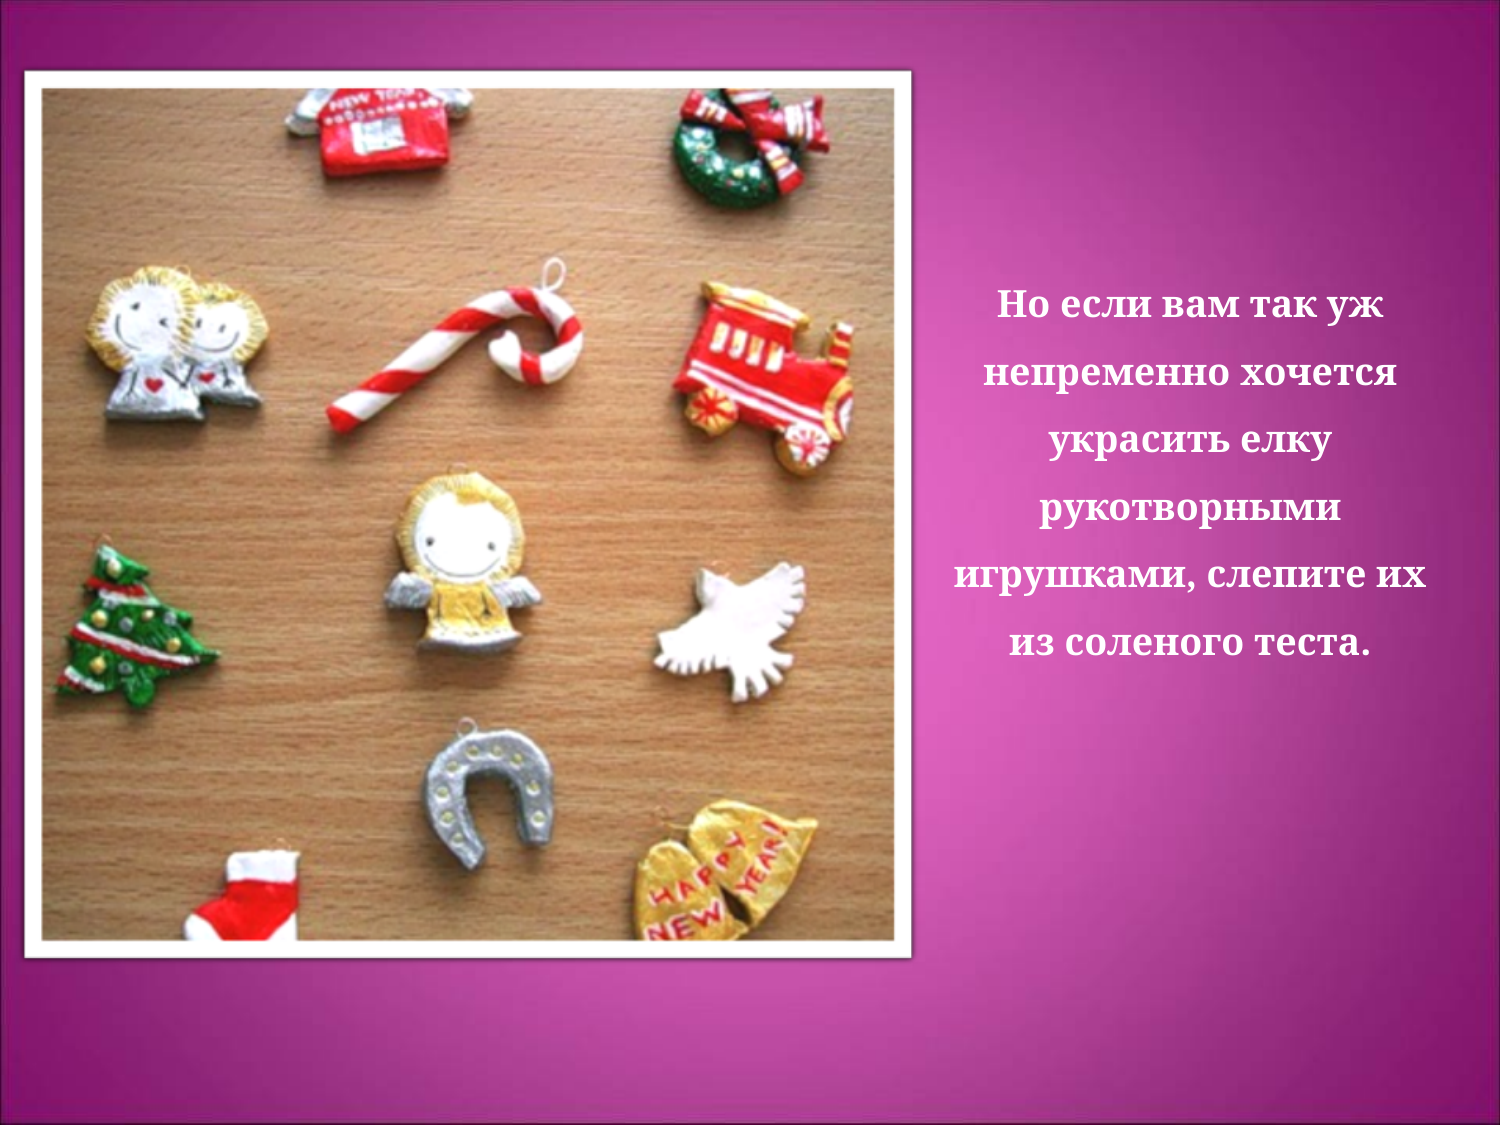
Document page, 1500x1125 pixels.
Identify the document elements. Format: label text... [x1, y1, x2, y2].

list Но если вам так уж непременно хочется украсить елку рукотворными игрушками, слепите их из соленого теста. [926, 257, 1454, 493]
picture [0, 0, 1500, 1125]
